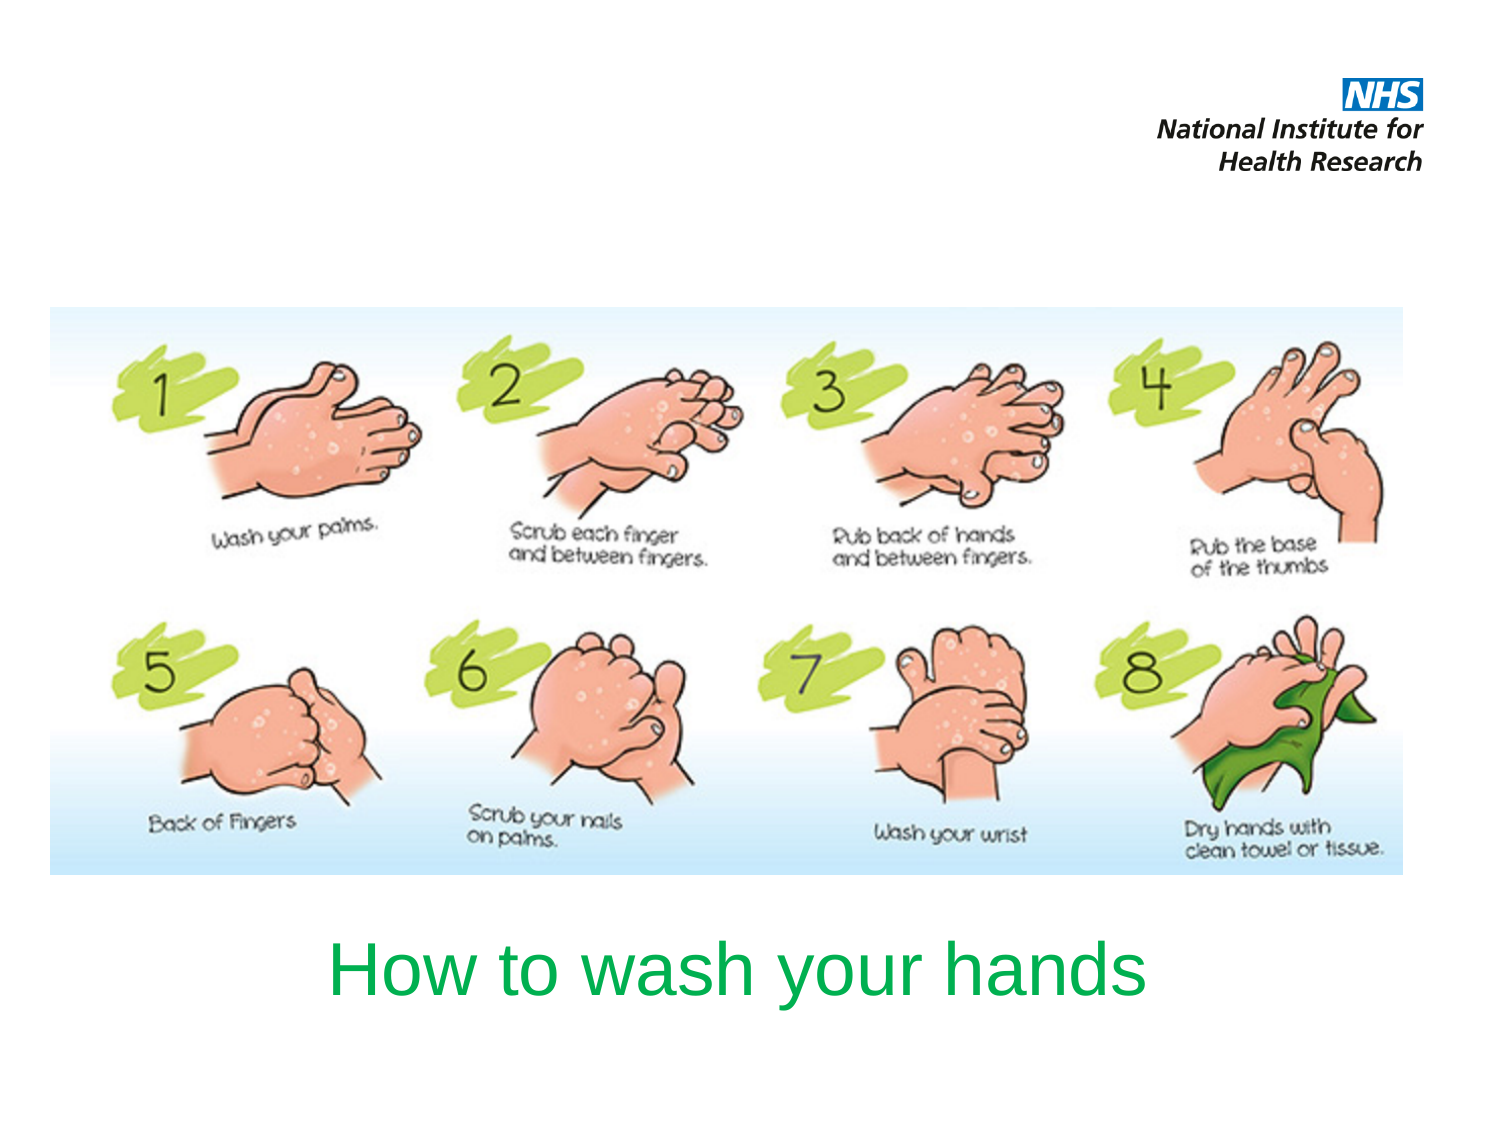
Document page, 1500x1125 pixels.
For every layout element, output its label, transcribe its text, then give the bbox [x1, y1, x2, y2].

picture [1157, 78, 1424, 171]
picture [50, 306, 1403, 876]
text_box How to wash your hands [312, 913, 1500, 1101]
